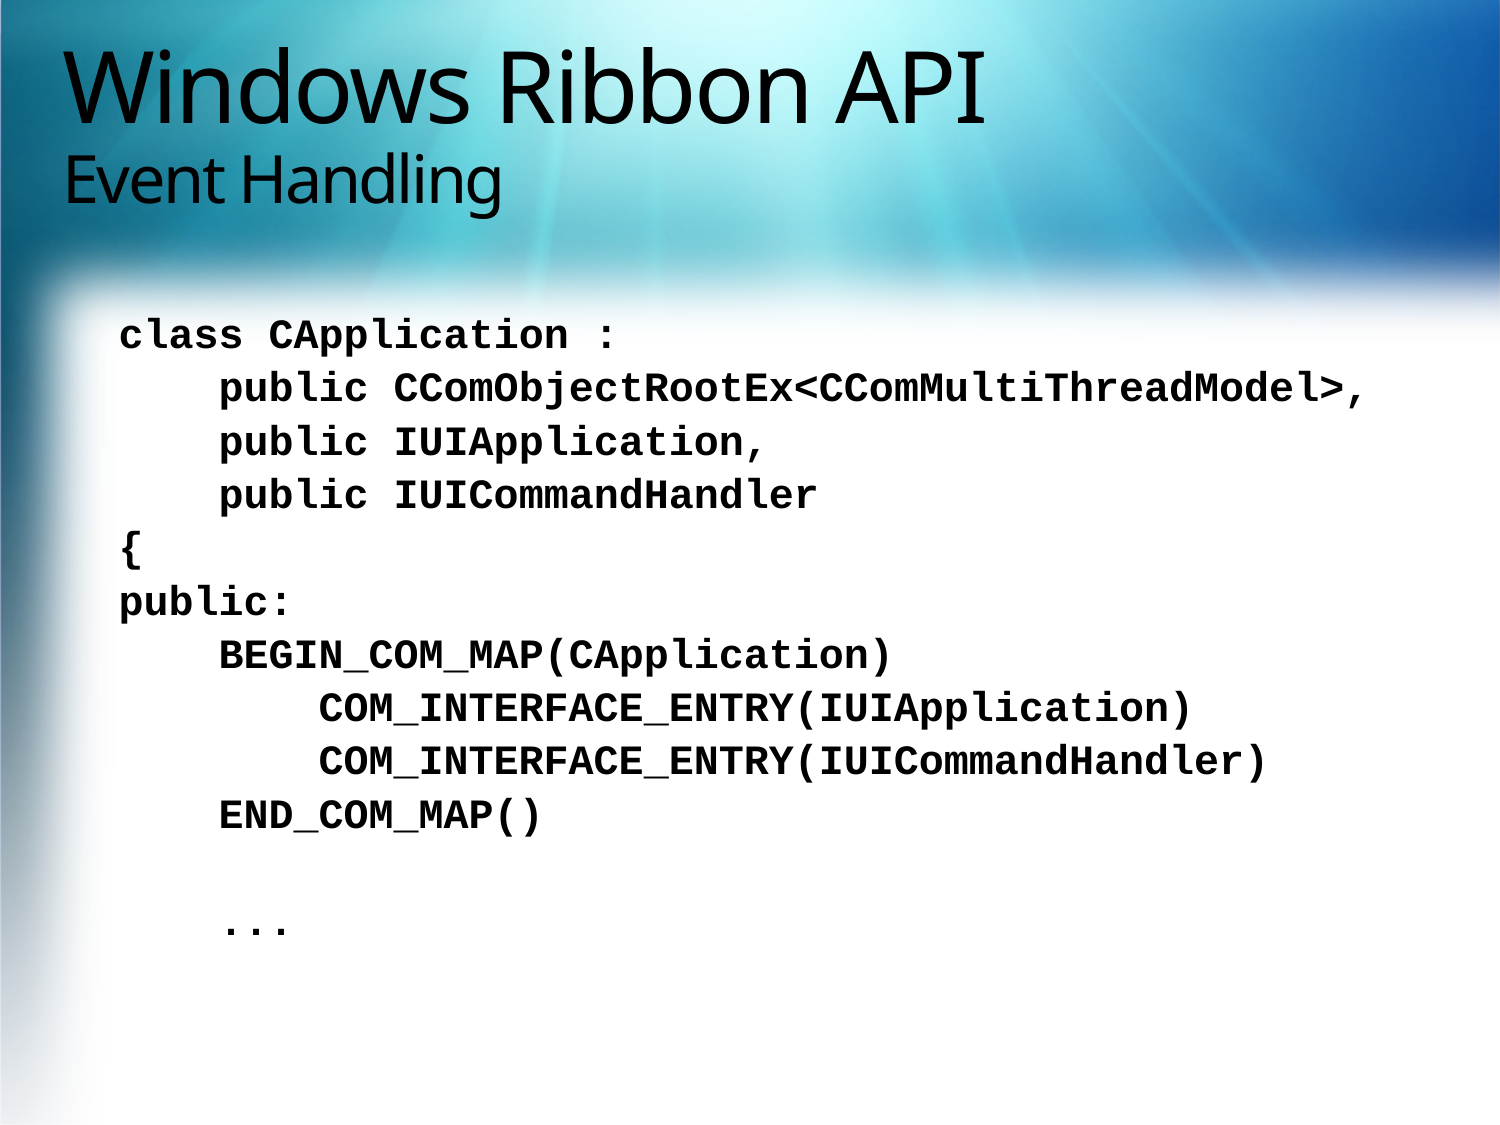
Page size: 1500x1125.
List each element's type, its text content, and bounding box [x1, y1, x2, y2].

picture [0, 0, 1500, 1125]
list class CApplication : public CComObjectRootEx<CComMultiThreadModel>, public IUIApplication, public IUICommandHandler { public: BEGIN_COM_MAP(CApplication) COM_INTERFACE_ENTRY(IUIApplication) COM_INTERFACE_ENTRY(IUICommandHandler) END_COM_MAP() ... [118, 312, 1438, 971]
title Windows Ribbon API Event Handling [62, 37, 1438, 147]
